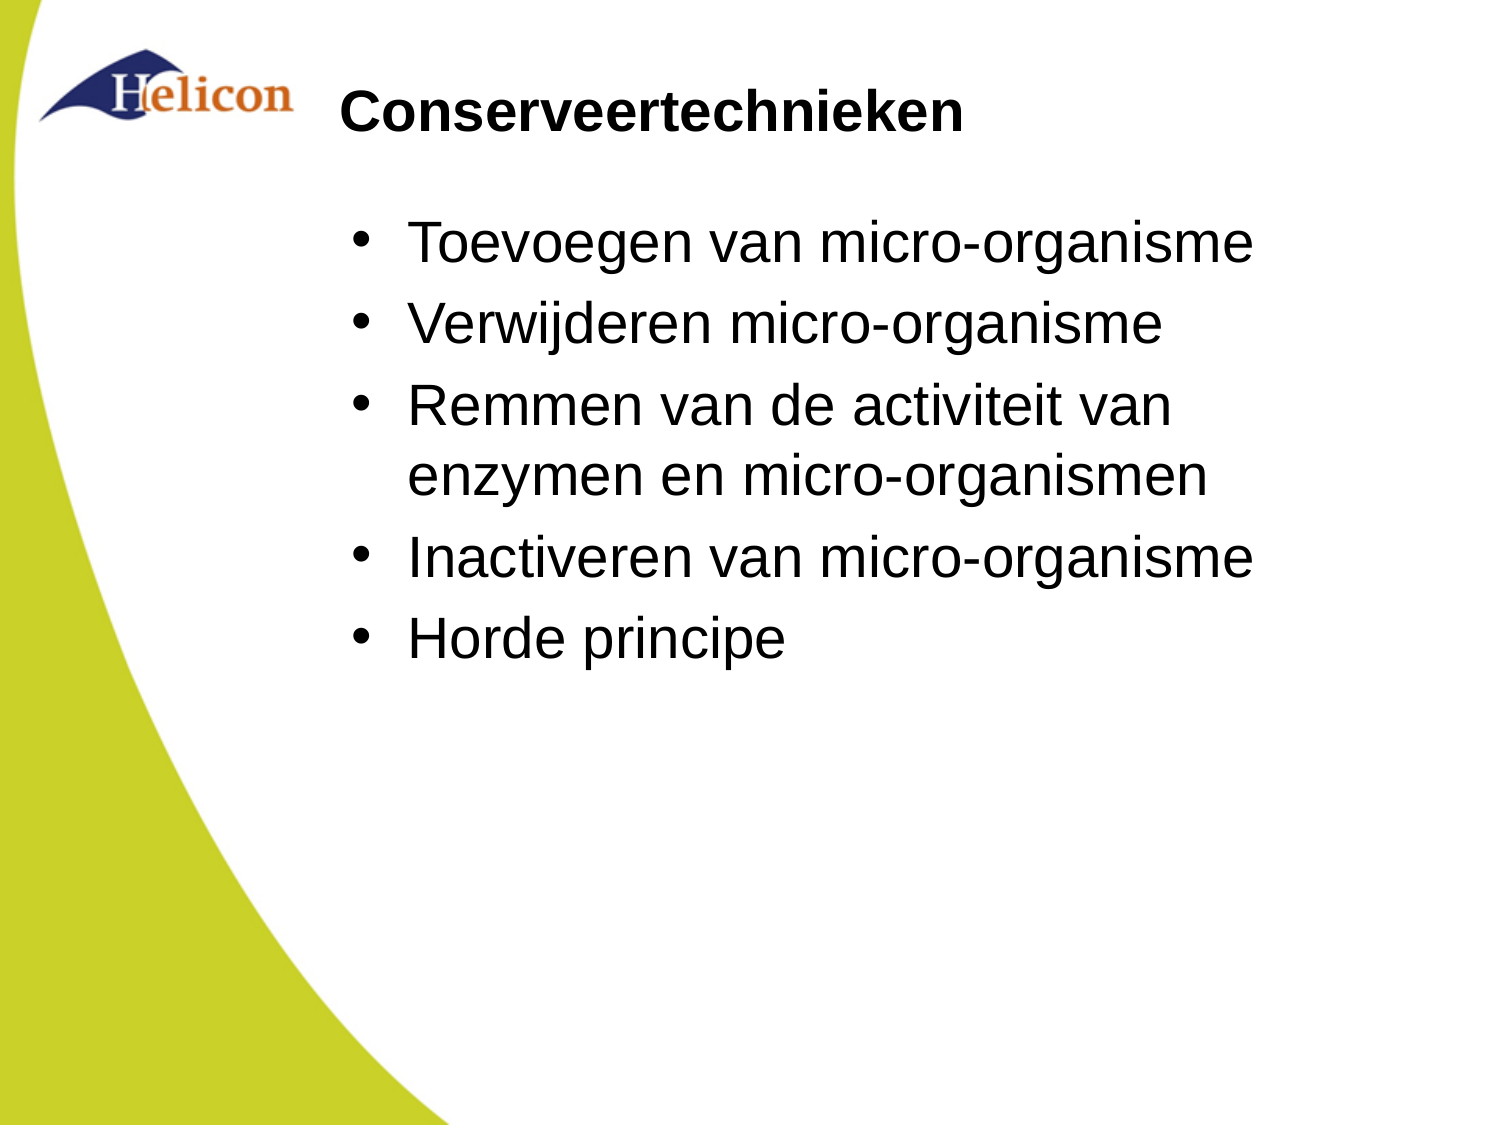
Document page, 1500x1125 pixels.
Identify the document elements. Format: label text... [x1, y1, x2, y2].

title Conserveertechnieken [324, 54, 1415, 161]
list Toevoegen van micro-organisme Verwijderen micro-organisme Remmen van de activiteit van enzymen en micro-organismen Inactiveren van micro-organisme Horde principe [336, 196, 1425, 1005]
picture [0, 0, 1500, 1125]
